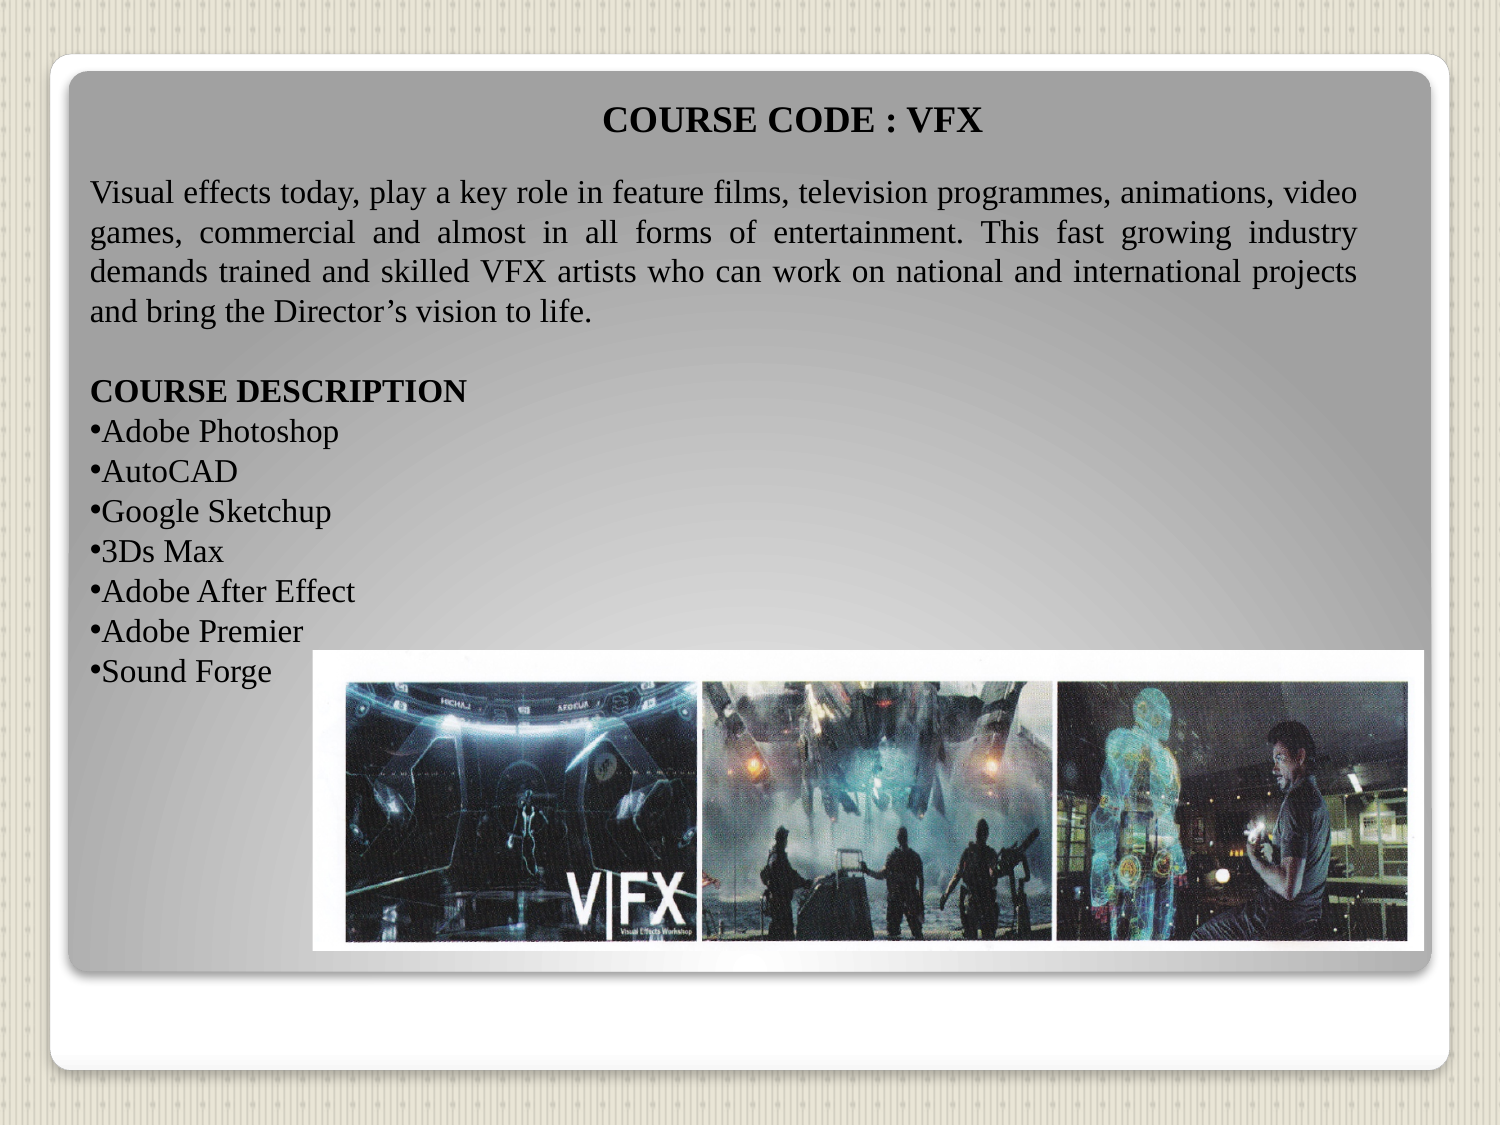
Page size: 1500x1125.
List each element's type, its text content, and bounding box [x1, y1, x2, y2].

text_box COURSE CODE : VFX [587, 87, 1025, 148]
picture [312, 243, 1425, 1125]
text_box Visual effects today, play a key role in feature films, television programmes, animations, video games, commercial and almost in all forms of entertainment. This fast growing industry demands trained and skilled VFX artists who can work on national and international projects and bring the Director’s vision to life. COURSE DESCRIPTION Adobe Photoshop AutoCAD Google Sketchup 3Ds Max Adobe After Effect Adobe Premier Sound Forge [75, 162, 1375, 697]
